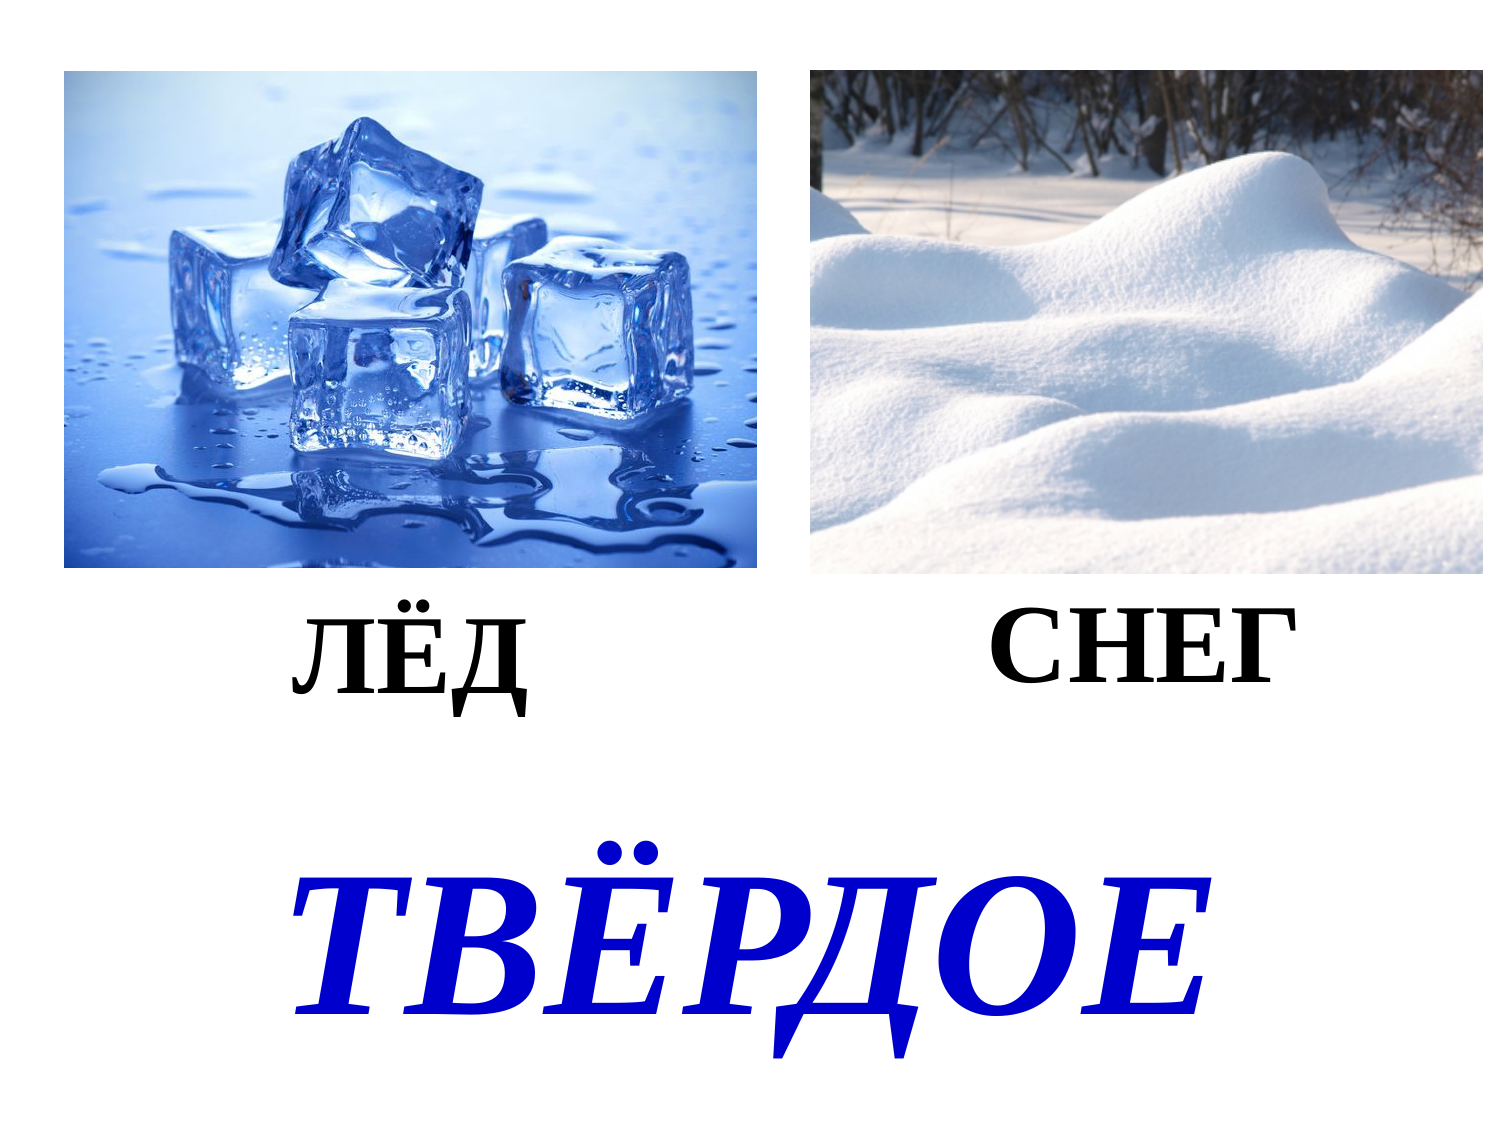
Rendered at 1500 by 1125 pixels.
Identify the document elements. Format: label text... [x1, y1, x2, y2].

text_box ТВЁРДОЕ [64, 798, 1436, 1064]
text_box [64, 70, 757, 726]
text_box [810, 70, 1483, 715]
